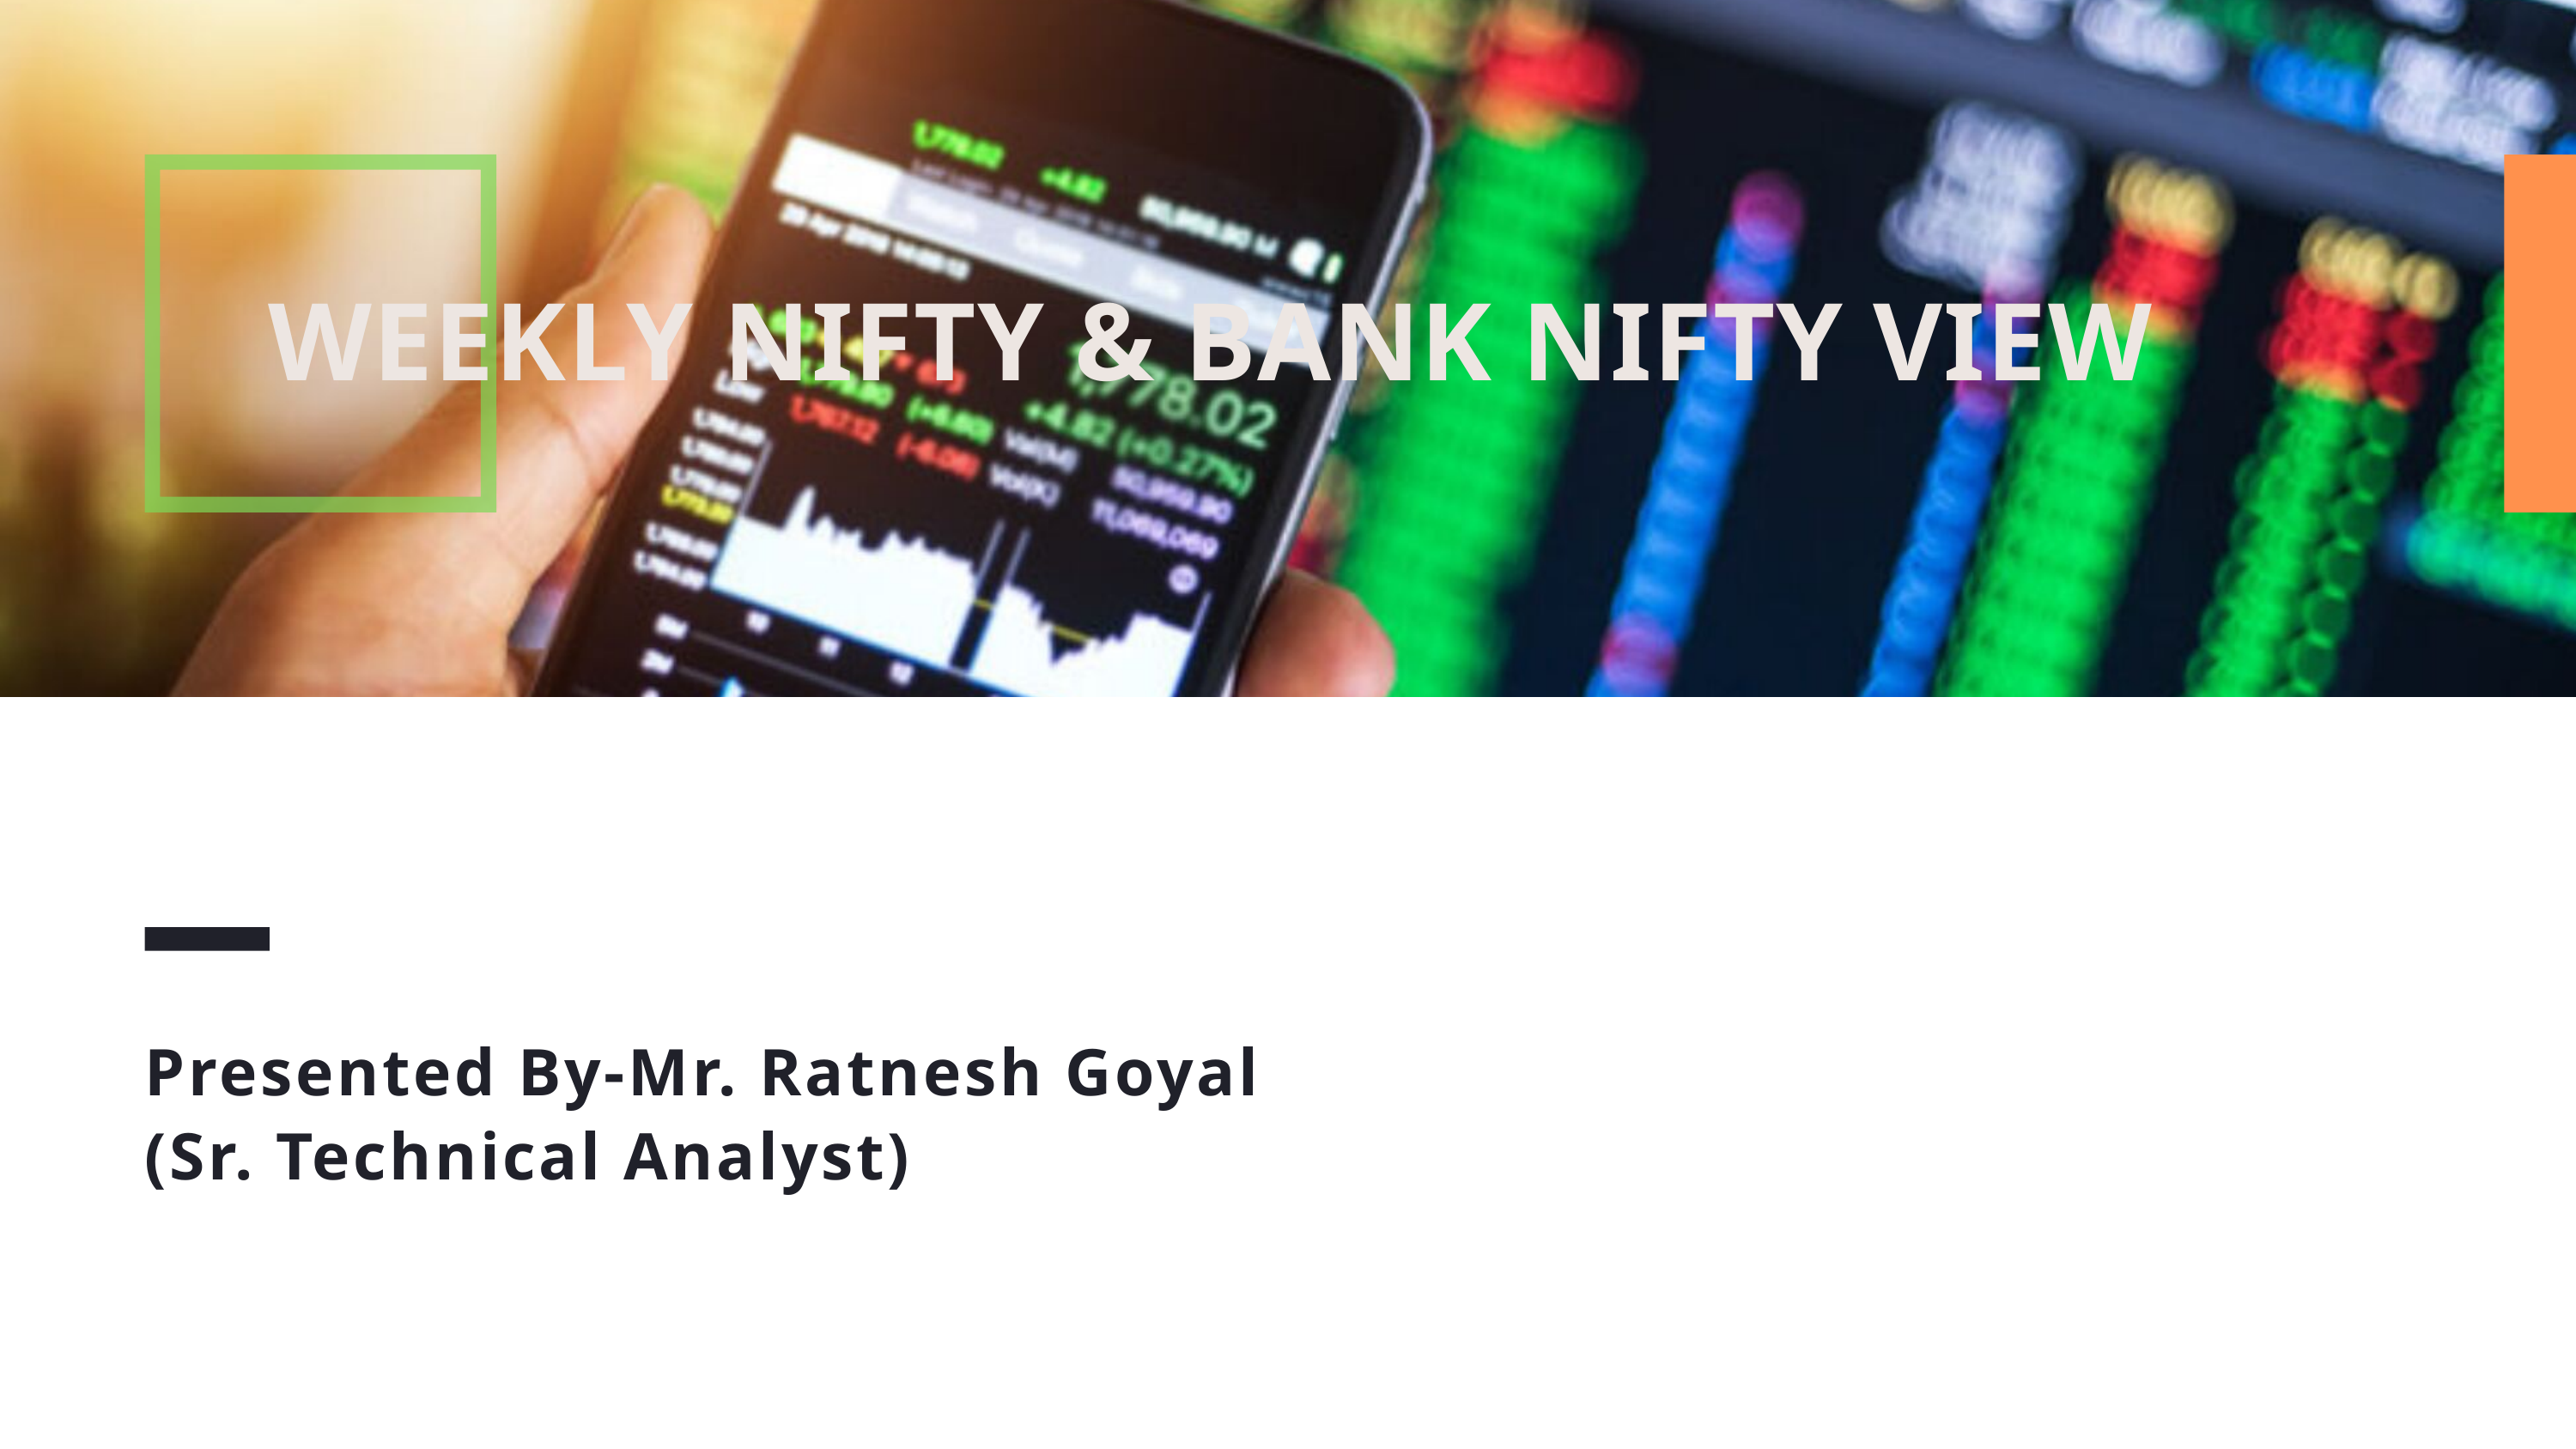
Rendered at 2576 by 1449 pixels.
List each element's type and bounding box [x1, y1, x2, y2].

text_box [144, 926, 2420, 1196]
picture [0, 0, 2576, 697]
text_box [144, 154, 497, 513]
